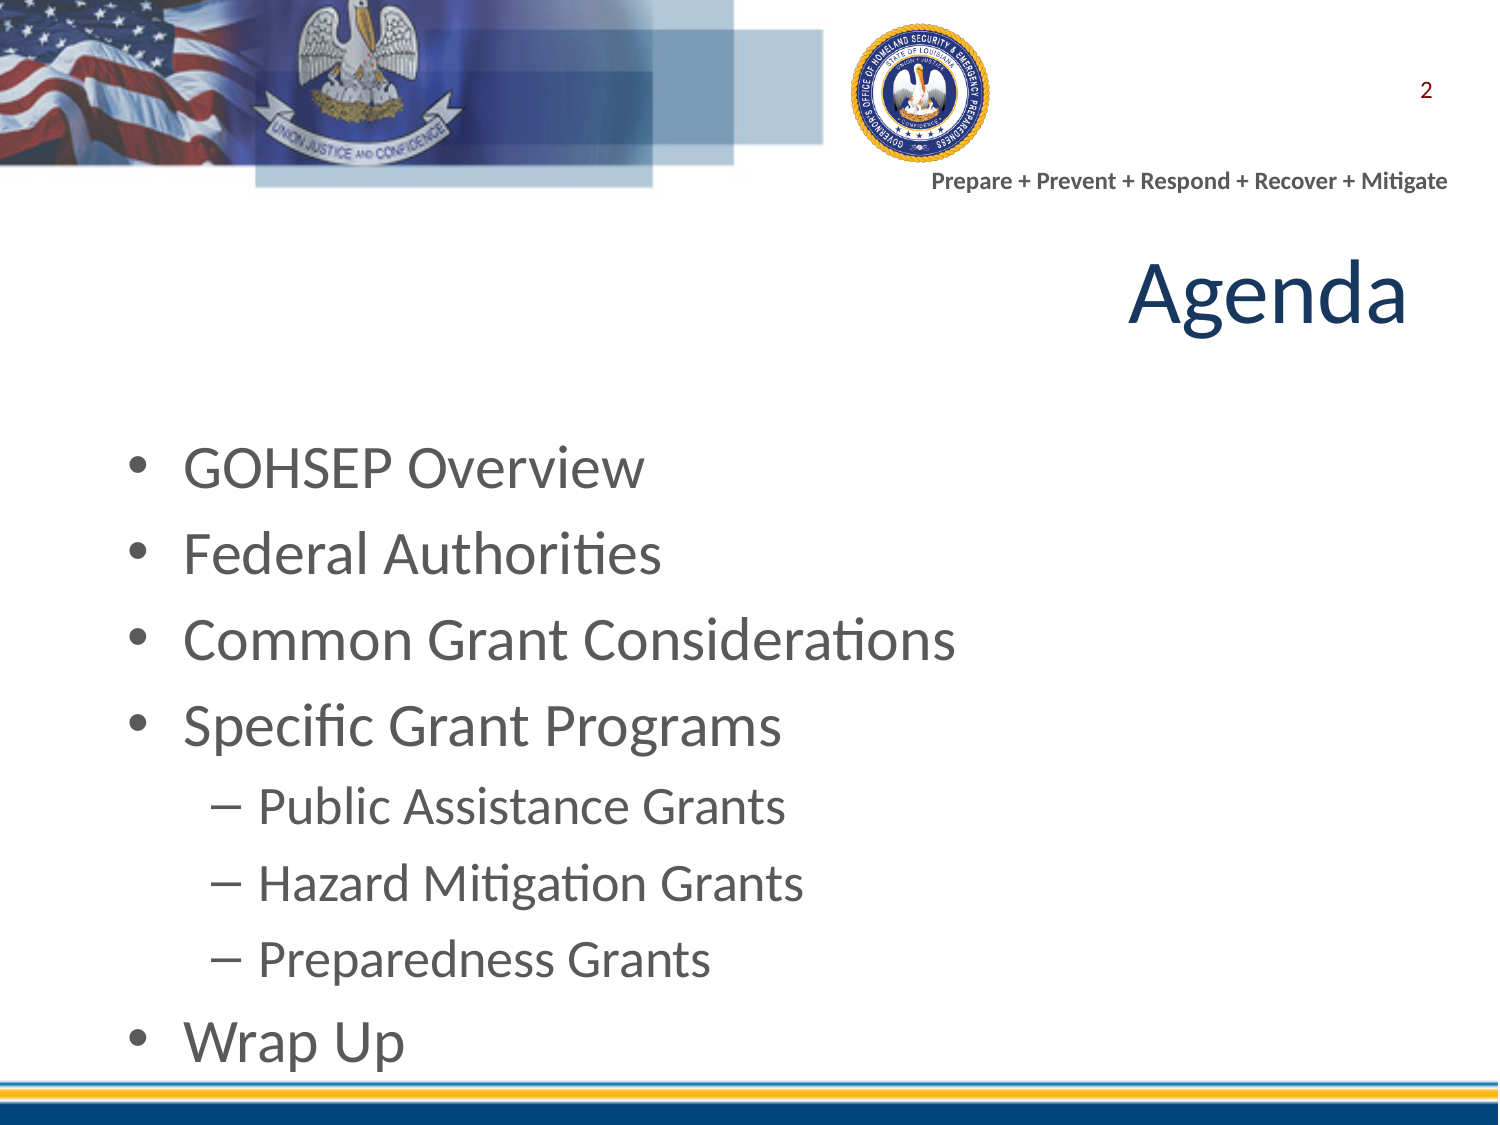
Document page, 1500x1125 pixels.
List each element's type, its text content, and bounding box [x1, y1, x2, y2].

title Agenda [75, 212, 1425, 361]
list GOHSEP Overview Federal Authorities Common Grant Considerations Specific Grant Programs Public Assistance Grants Hazard Mitigation Grants Preparedness Grants Wrap Up [75, 418, 1425, 1083]
picture [0, 0, 1498, 1125]
slide_number 2 [845, 31, 1448, 147]
